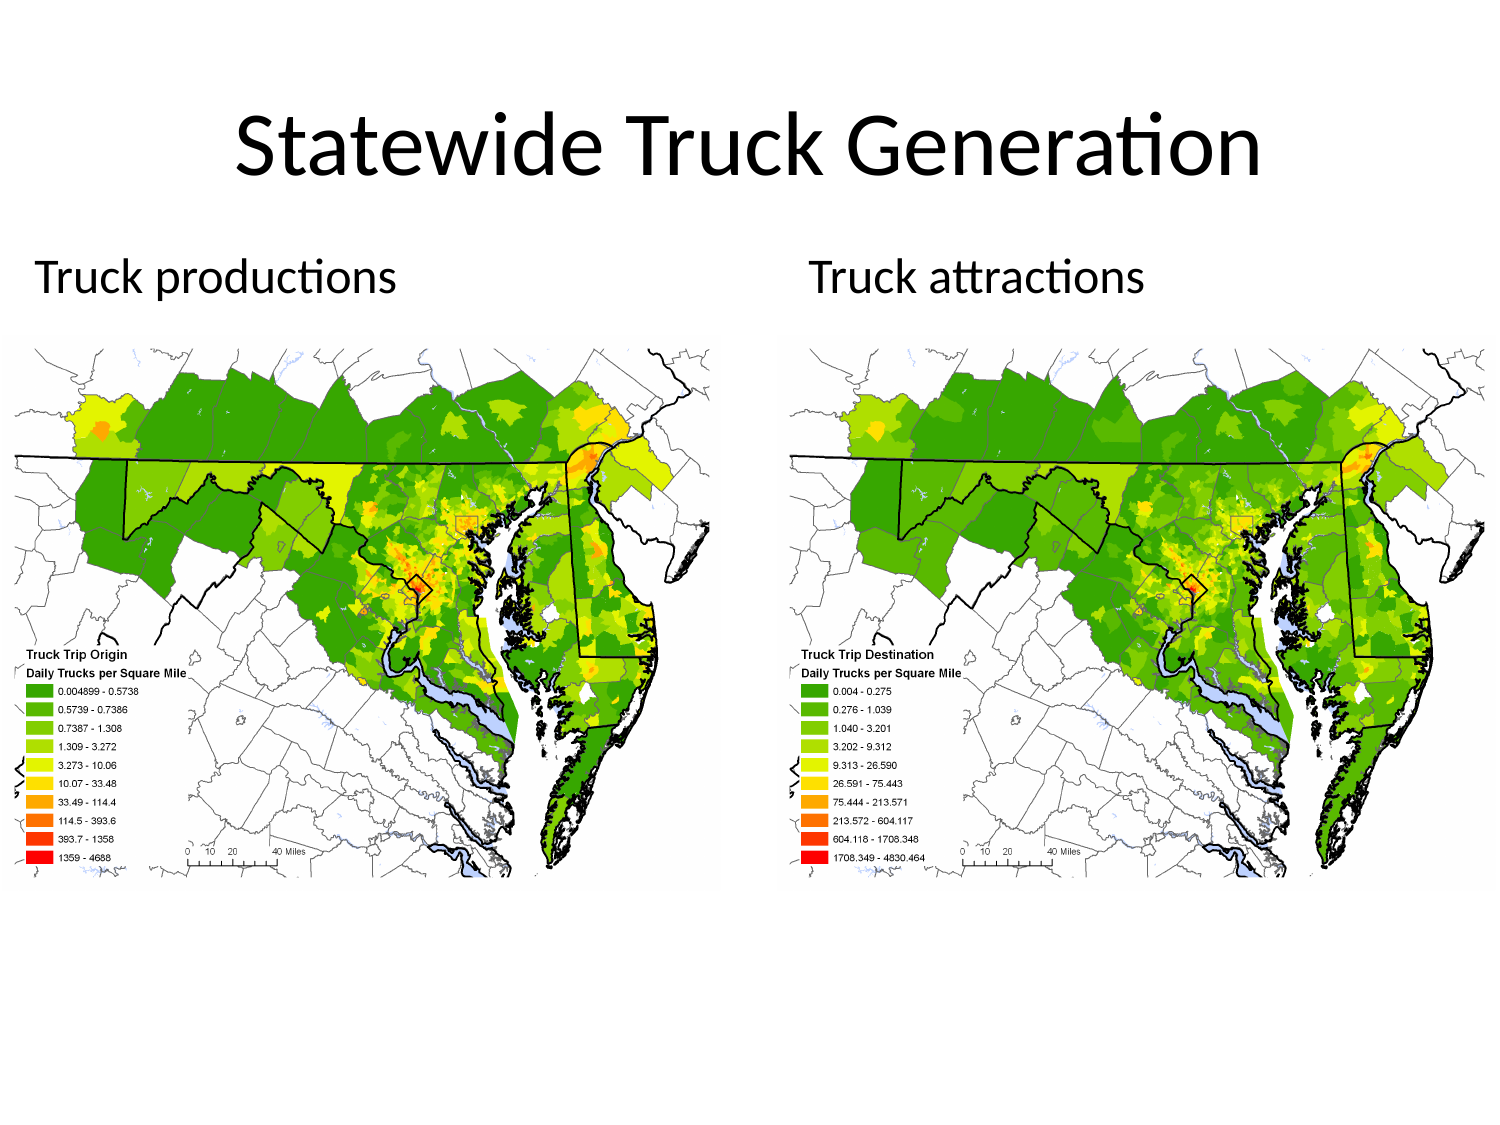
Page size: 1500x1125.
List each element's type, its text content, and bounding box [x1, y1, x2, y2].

text_box Truck attractions [793, 235, 1161, 311]
picture [776, 334, 1496, 891]
text_box Truck productions [19, 235, 413, 311]
title Statewide Truck Generation [75, 45, 1425, 233]
picture [1, 334, 721, 891]
